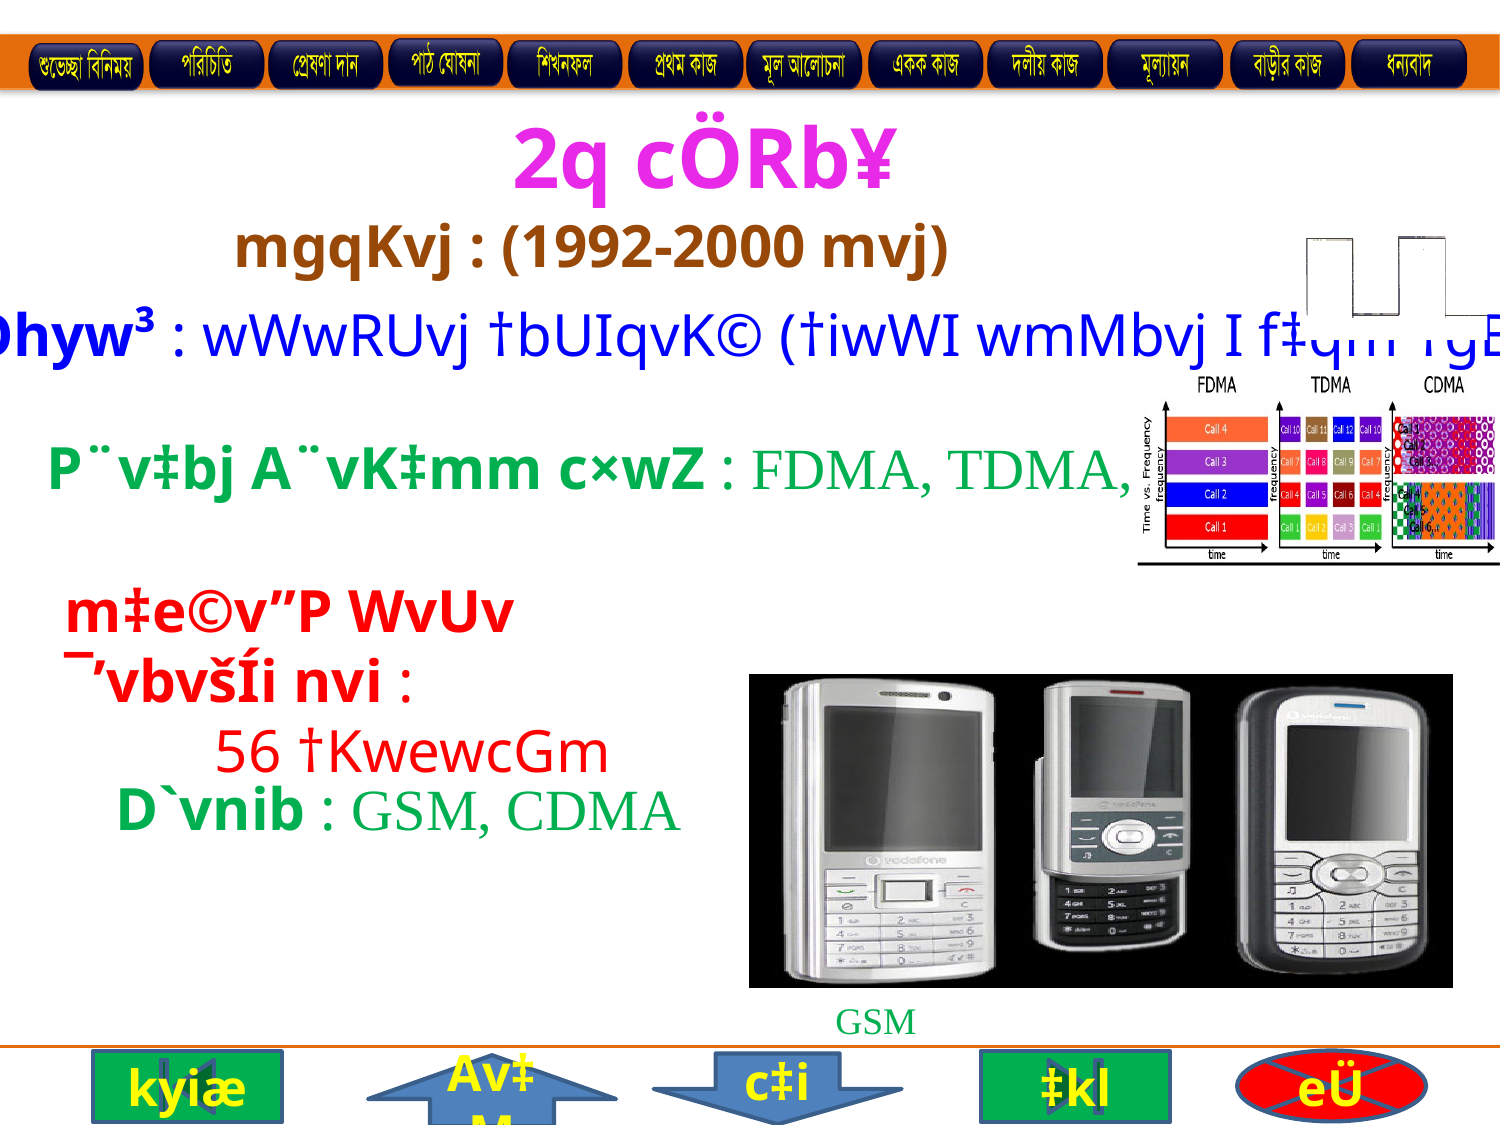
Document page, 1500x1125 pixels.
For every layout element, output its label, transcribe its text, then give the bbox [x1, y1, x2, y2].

picture [27, 29, 265, 103]
picture [627, 28, 744, 97]
picture [745, 28, 864, 97]
picture [986, 28, 1104, 97]
picture [1137, 376, 1500, 568]
text_box P¨v‡bj A¨vK‡mm c×wZ : FDMA, TDMA, CDMA [31, 424, 1132, 509]
picture [867, 28, 984, 96]
picture [1106, 27, 1224, 99]
picture [267, 28, 384, 101]
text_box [83, 176, 1488, 377]
text_box D`vnib : GSM, CDMA [100, 764, 735, 850]
picture [749, 674, 1453, 988]
text_box m‡e©v”P WvUv ¯’vbvšÍi nvi : 56 †KwewcGm [49, 566, 663, 792]
text_box 2q cÖRb¥ [497, 97, 914, 175]
picture [506, 28, 623, 97]
picture [387, 26, 504, 93]
picture [1350, 27, 1468, 94]
picture [1229, 28, 1346, 100]
text_box GSM [820, 997, 932, 1050]
